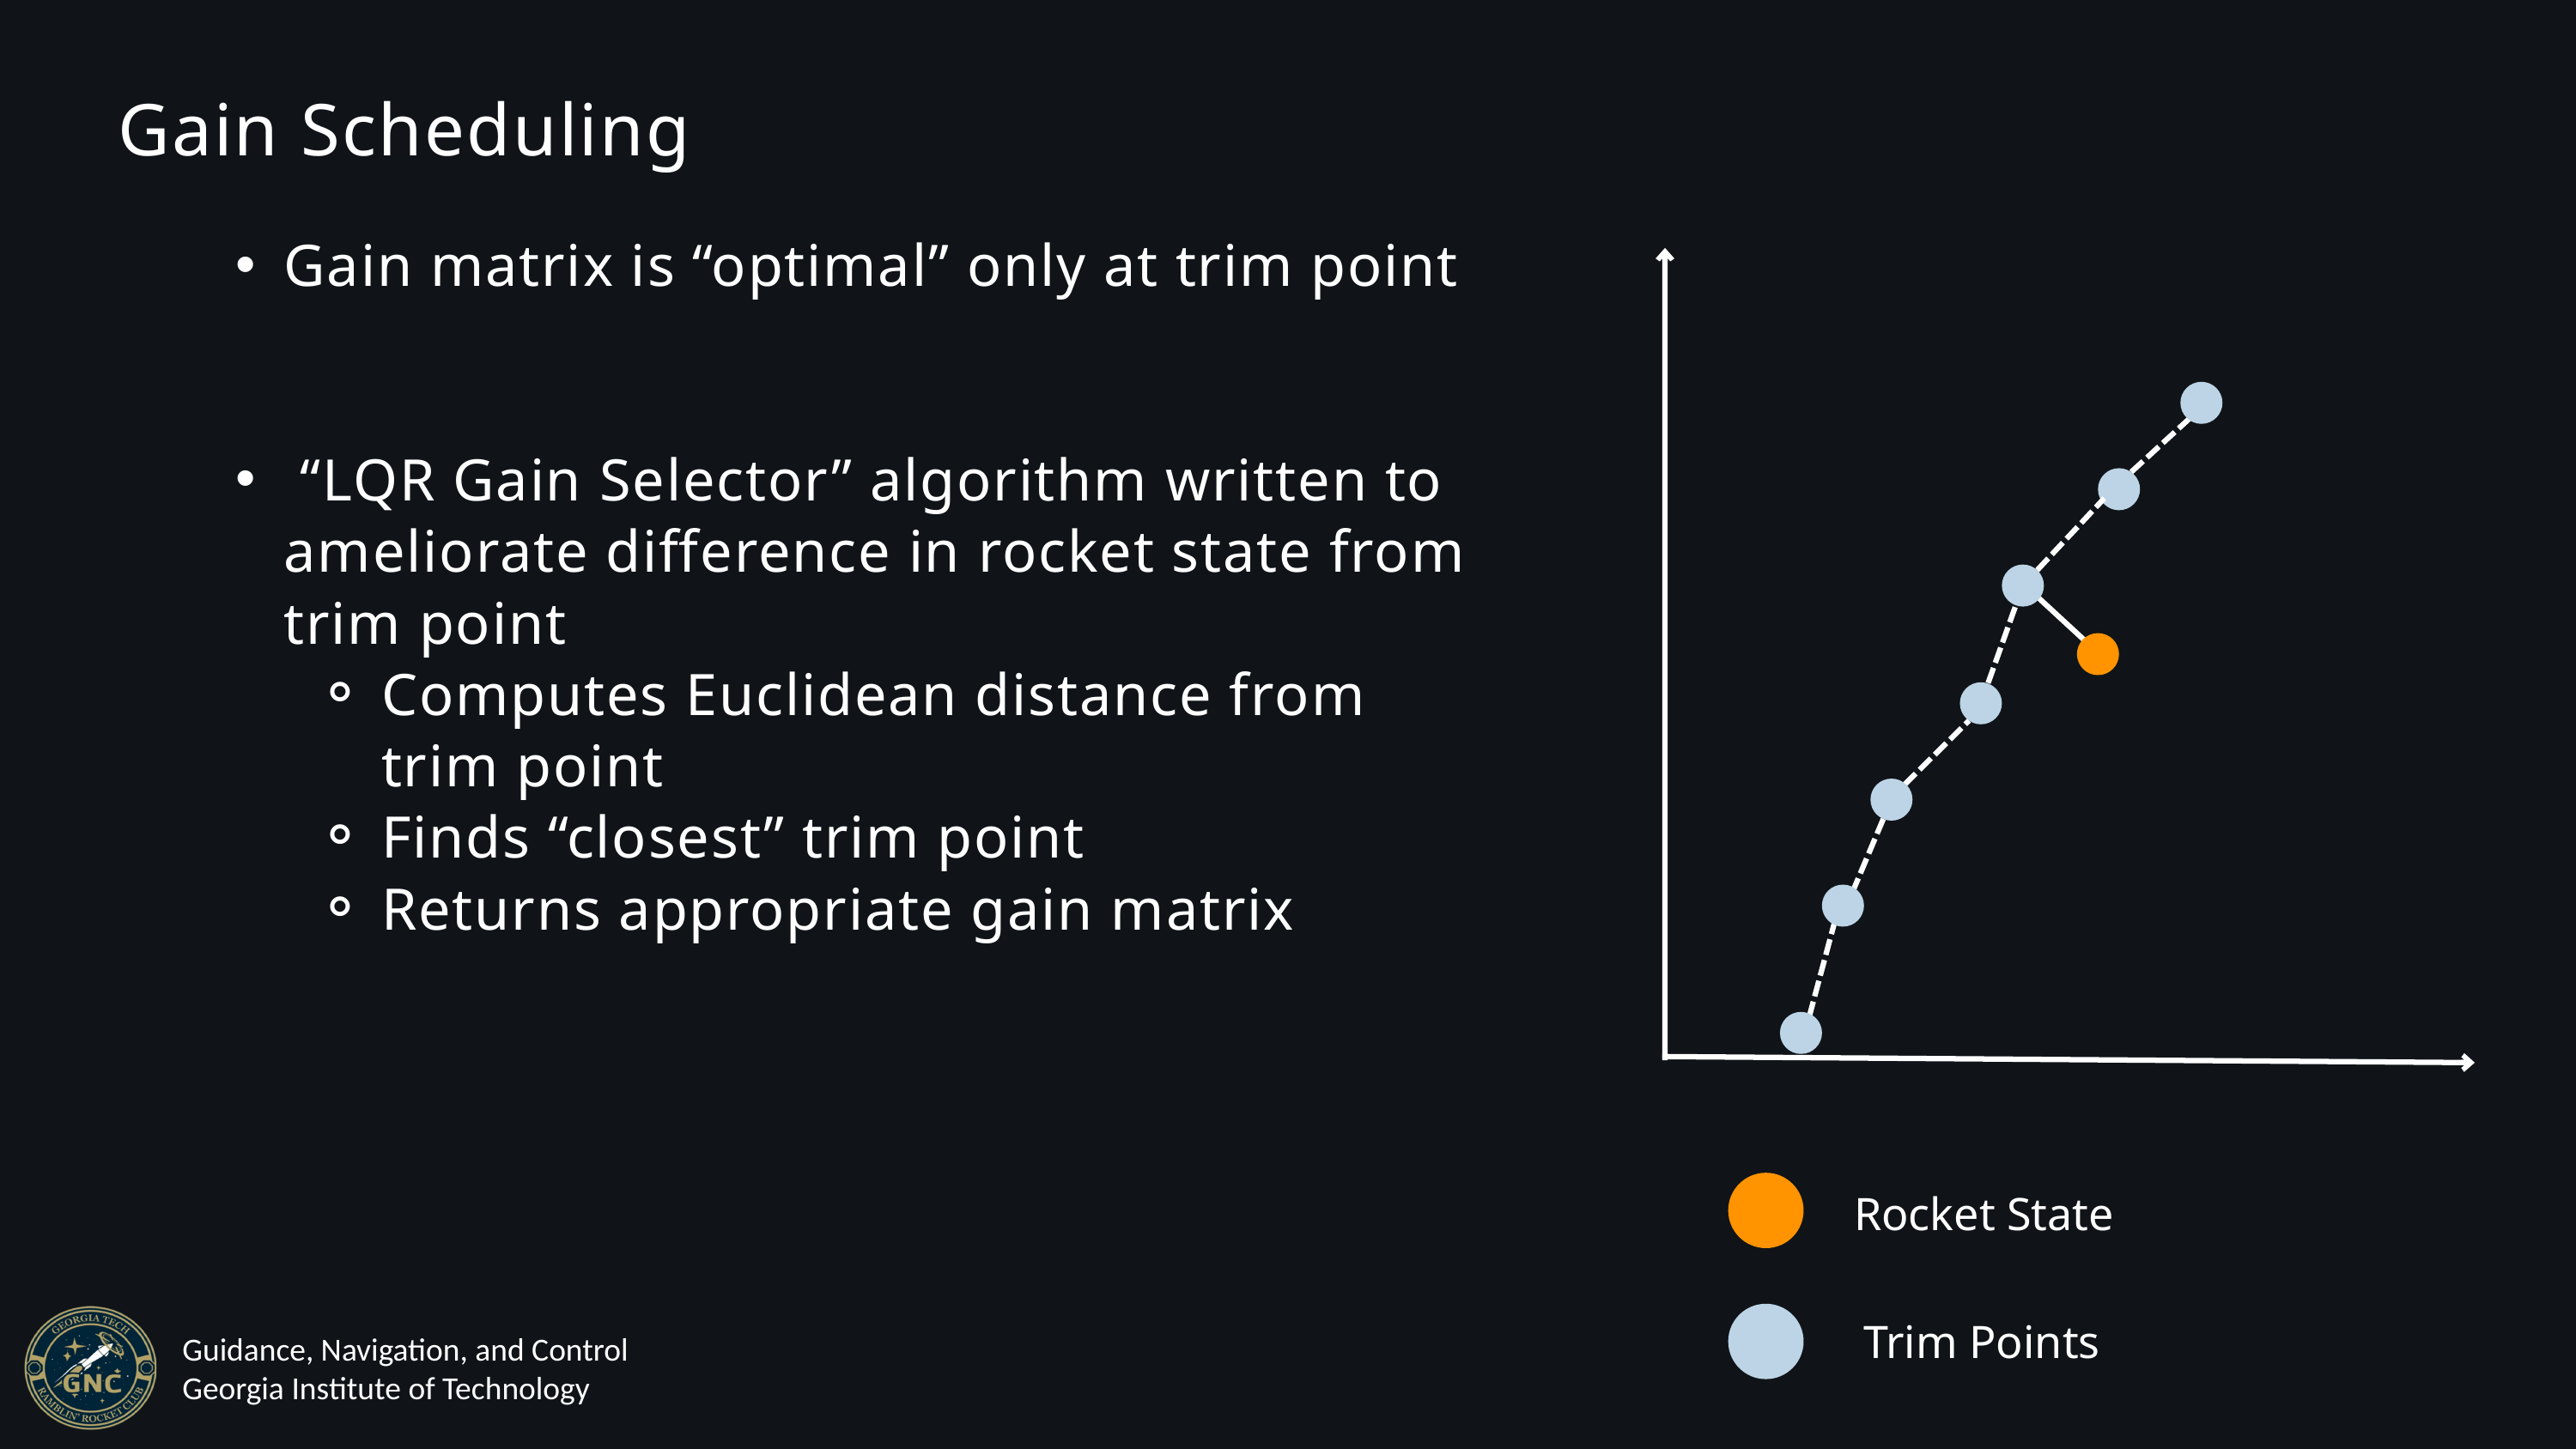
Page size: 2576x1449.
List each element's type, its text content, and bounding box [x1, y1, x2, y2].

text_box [1959, 682, 2002, 724]
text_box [1870, 778, 1913, 822]
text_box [2180, 381, 2223, 424]
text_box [1779, 1011, 1823, 1054]
text_box Gain Scheduling [118, 80, 832, 170]
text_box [2076, 633, 2120, 676]
text_box [1824, 1056, 2476, 1070]
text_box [1728, 1172, 1804, 1249]
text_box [2002, 564, 2044, 607]
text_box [1821, 884, 1865, 927]
text_box Rocket State [1849, 1177, 2119, 1240]
text_box Trim Points [1848, 1305, 2116, 1368]
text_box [1728, 1303, 1804, 1379]
text_box [1658, 247, 1672, 1061]
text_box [24, 1306, 679, 1430]
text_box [2098, 468, 2141, 511]
text_box Gain matrix is “optimal” only at trim point “LQR Gain Selector” algorithm written to ameliorate difference in rocket state from trim point Computes Euclidean distance from trim point Finds “closest” trim point Returns appropriate gain matrix [186, 226, 1485, 942]
